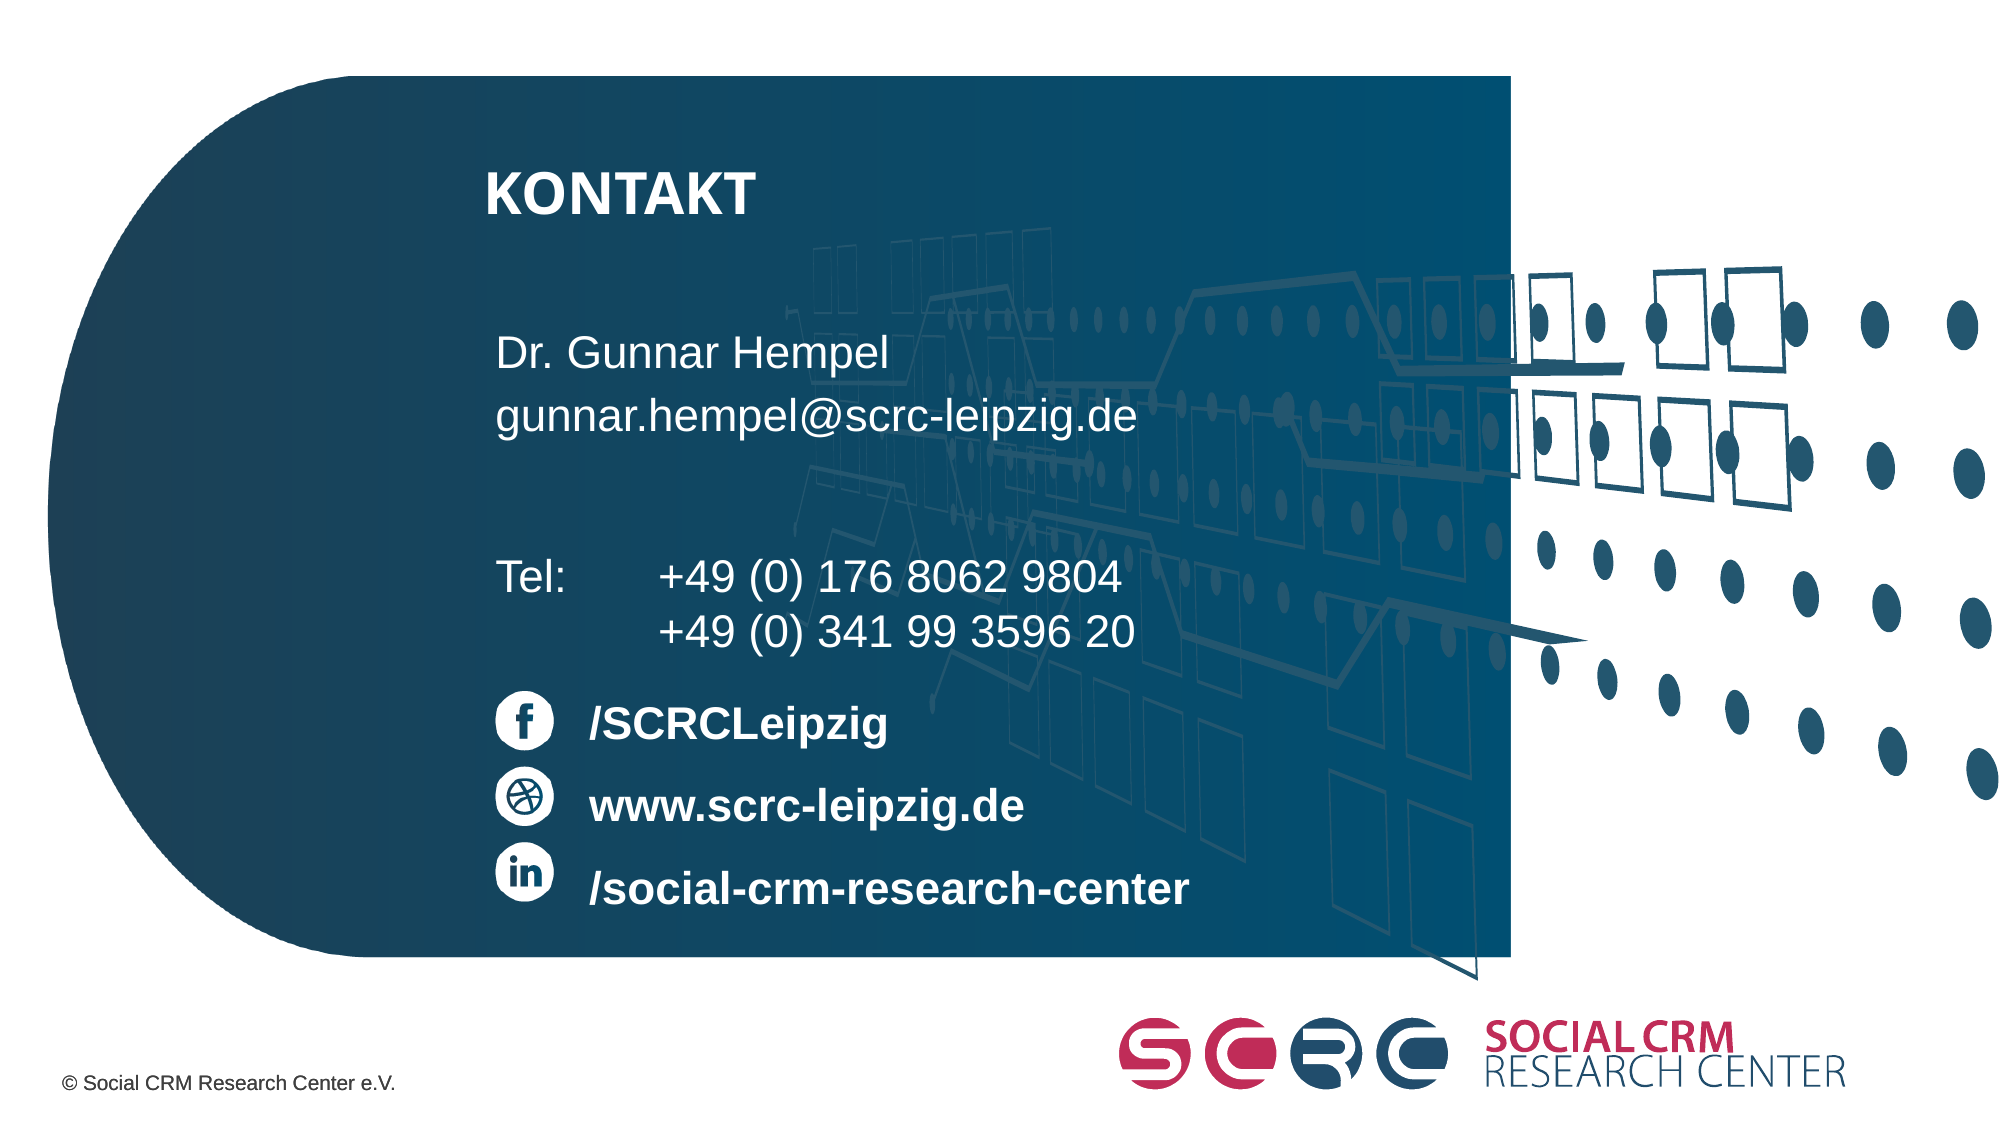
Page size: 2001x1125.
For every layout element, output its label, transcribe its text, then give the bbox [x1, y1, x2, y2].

list Dr. Gunnar Hempel gunnar.hempel@scrc-leipzig.de [480, 313, 1466, 463]
picture [442, 685, 606, 910]
